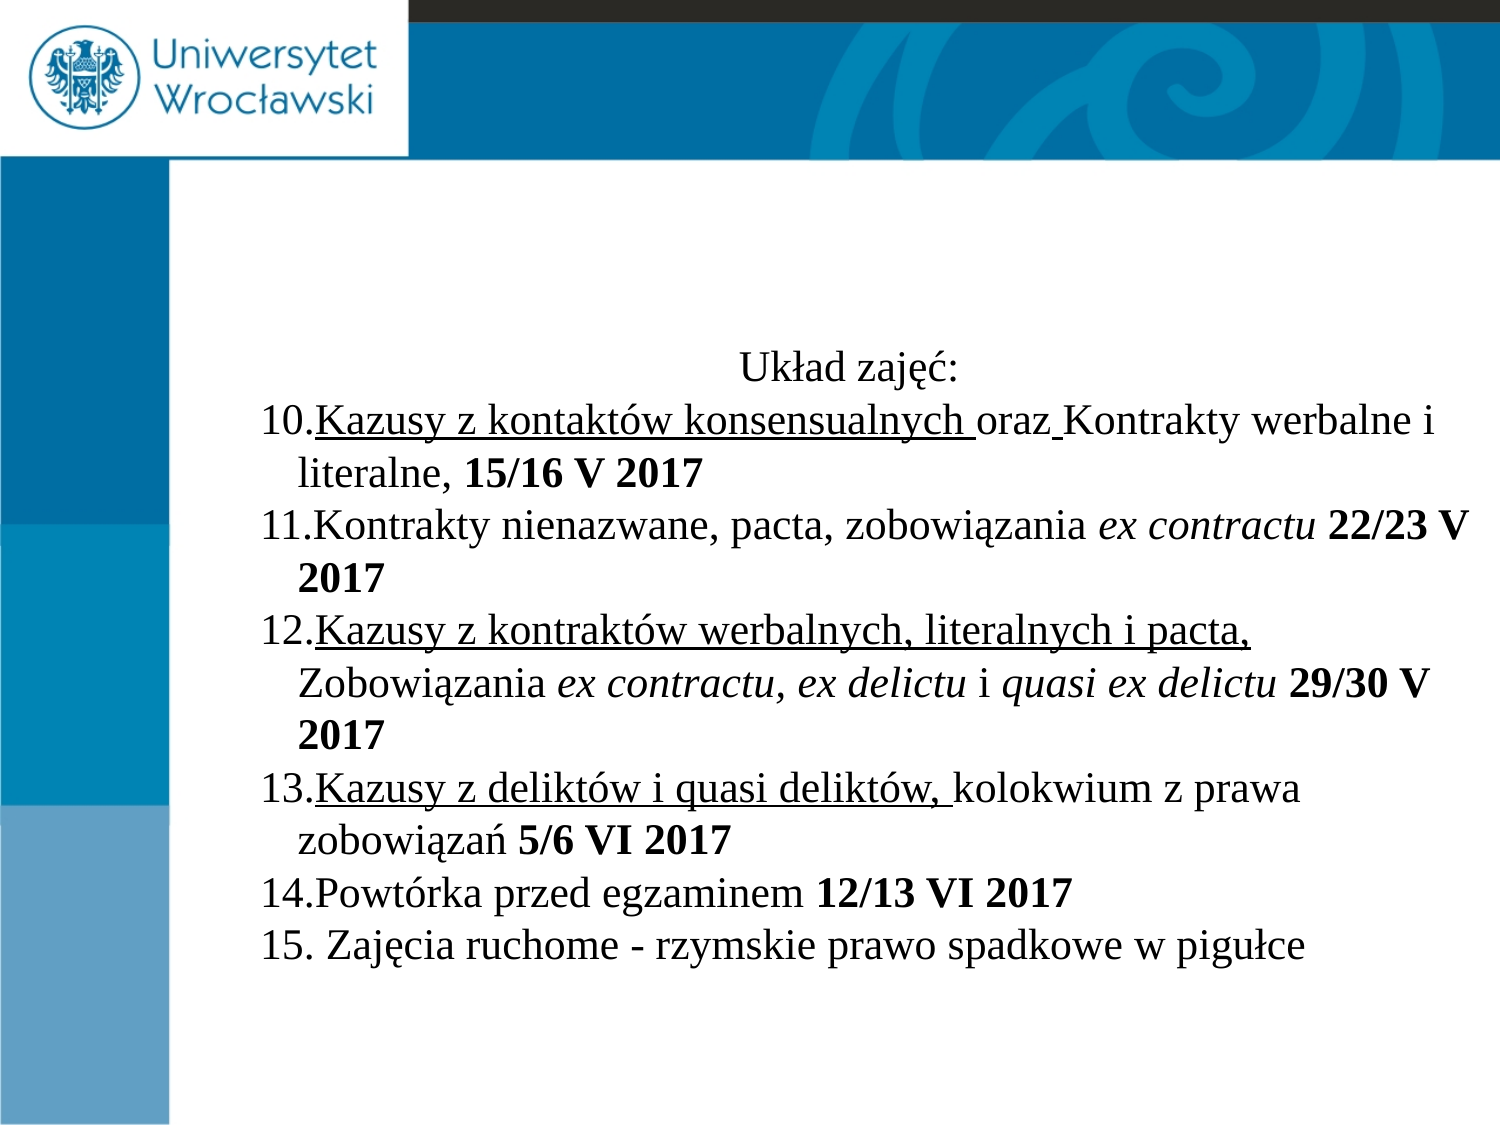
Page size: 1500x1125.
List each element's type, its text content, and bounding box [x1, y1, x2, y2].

picture [0, 0, 1500, 1125]
text_box Układ zajęć: Kazusy z kontaktów konsensualnych oraz Kontrakty werbalne i literalne, 15/16 V 2017 Kontrakty nienazwane, pacta, zobowiązania ex contractu 22/23 V 2017 Kazusy z kontraktów werbalnych, literalnych i pacta, Zobowiązania ex contractu, ex delictu i quasi ex delictu 29/30 V 2017 Kazusy z deliktów i quasi deliktów, kolokwium z prawa zobowiązań 5/6 VI 2017 Powtórka przed egzaminem 12/13 VI 2017 Zajęcia ruchome - rzymskie prawo spadkowe w pigułce [214, 336, 1484, 1125]
